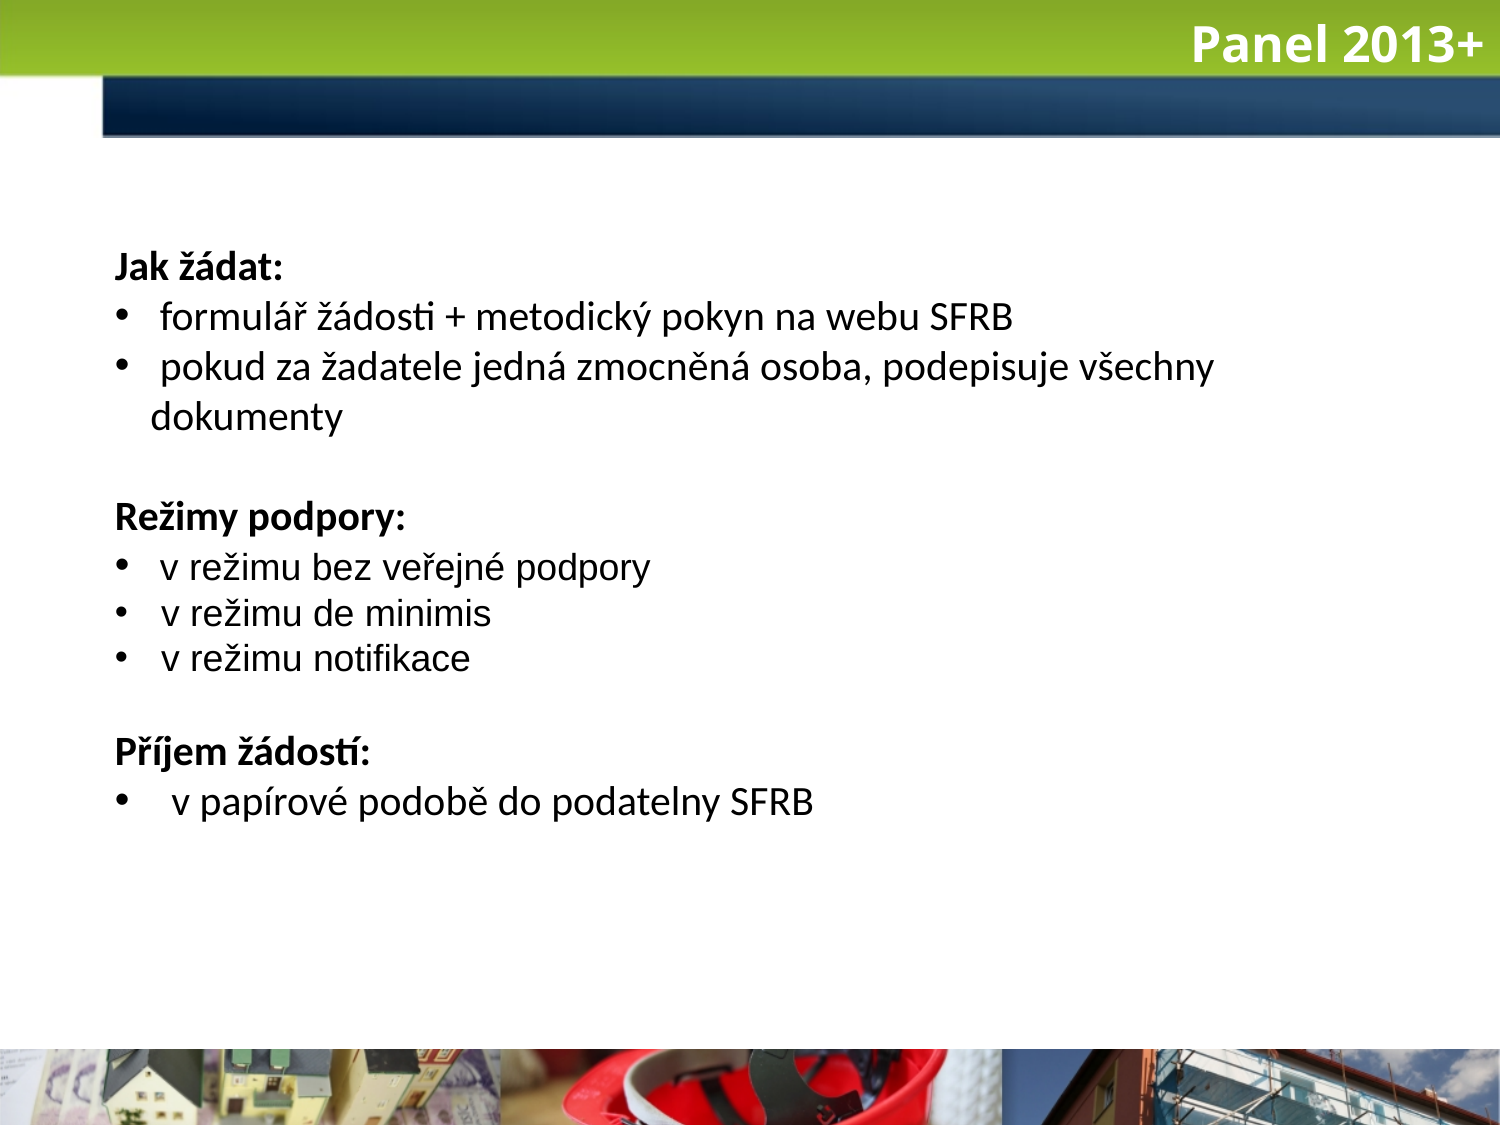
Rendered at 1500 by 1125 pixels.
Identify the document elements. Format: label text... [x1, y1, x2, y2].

picture [0, 1049, 1500, 1125]
picture [0, 0, 1500, 138]
text_box Jak žádat: formulář žádosti + metodický pokyn na webu SFRB pokud za žadatele jedná zmocněná osoba, podepisuje všechny dokumenty Režimy podpory: v režimu bez veřejné podpory v režimu de minimis v režimu notifikace Příjem žádostí: v papírové podobě do podatelny SFRB [100, 231, 1341, 882]
